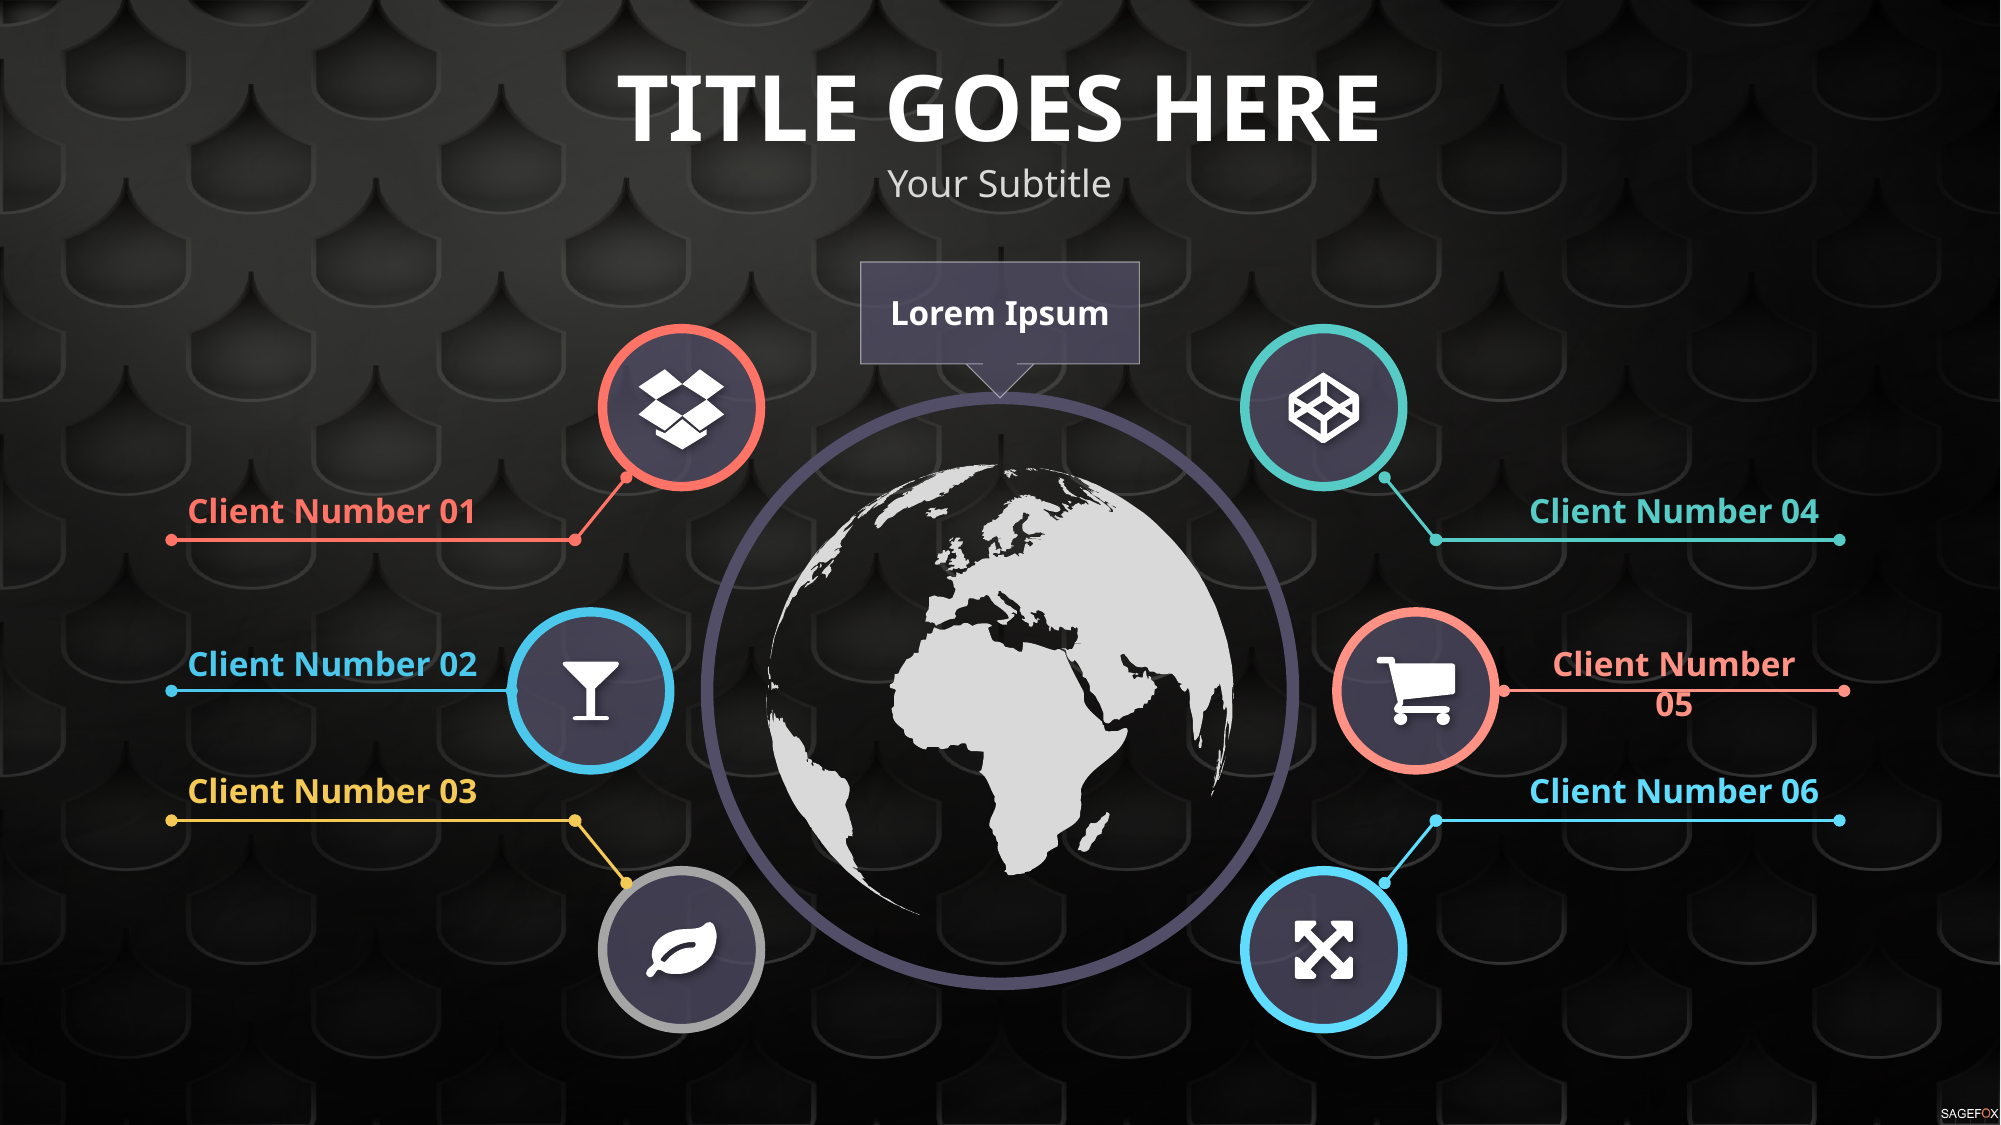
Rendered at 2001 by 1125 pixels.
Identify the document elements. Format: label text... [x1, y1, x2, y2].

text_box Client Number 05 [1536, 643, 1813, 690]
text_box Client Number 05 [1536, 691, 1813, 724]
text_box [1288, 372, 1360, 443]
text_box [874, 464, 999, 529]
text_box TITLE GOES HERE Your Subtitle [548, 42, 1452, 212]
text_box [510, 610, 671, 771]
text_box [706, 398, 1294, 985]
text_box [1025, 467, 1039, 471]
text_box [1243, 327, 1404, 488]
text_box Client Number 03 [187, 769, 478, 810]
text_box [601, 869, 762, 1030]
text_box [1376, 656, 1456, 726]
text_box [646, 922, 717, 978]
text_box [1384, 820, 1840, 884]
text_box [1003, 469, 1018, 479]
text_box [767, 666, 771, 680]
text_box [889, 475, 1234, 876]
text_box Client Number 02 [187, 643, 478, 684]
picture [0, 0, 2001, 1125]
text_box [771, 681, 779, 690]
text_box Client Number 06 [1529, 769, 1820, 810]
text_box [171, 820, 627, 884]
text_box [1243, 869, 1404, 1030]
text_box [601, 327, 762, 488]
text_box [1384, 477, 1840, 540]
text_box [1294, 920, 1353, 979]
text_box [860, 261, 1140, 398]
text_box [1335, 610, 1496, 771]
text_box [766, 694, 920, 915]
text_box [638, 369, 725, 450]
text_box [562, 661, 619, 721]
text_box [171, 477, 627, 540]
text_box [770, 480, 915, 660]
